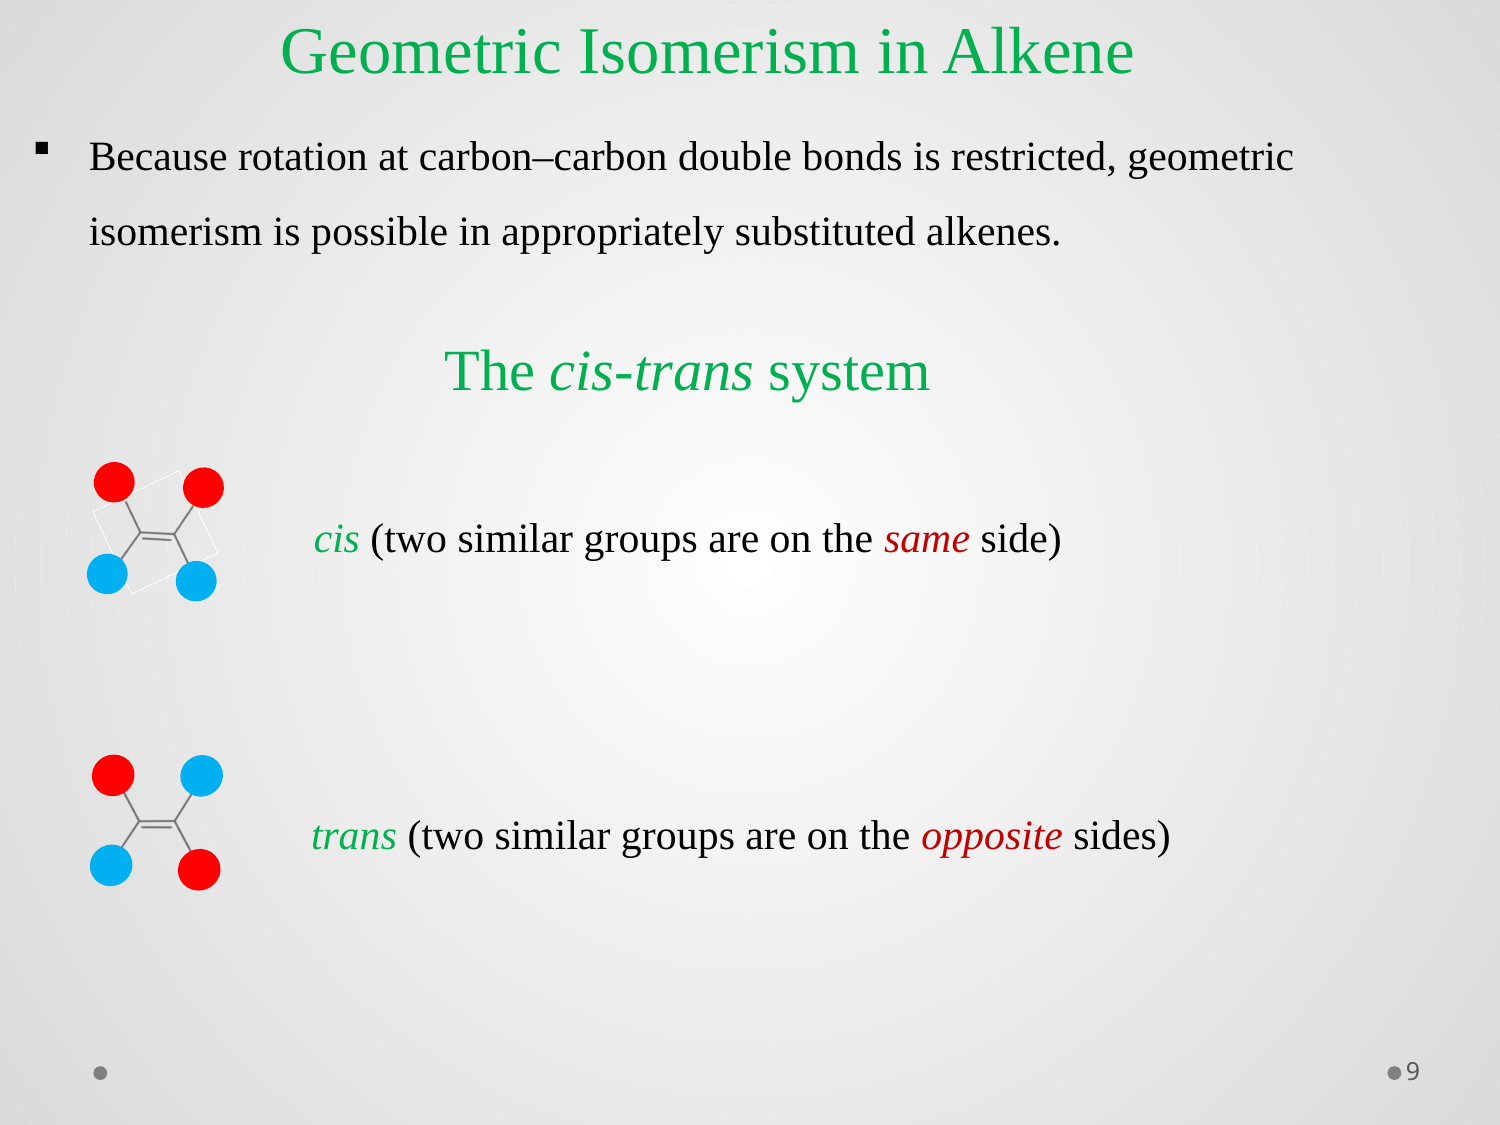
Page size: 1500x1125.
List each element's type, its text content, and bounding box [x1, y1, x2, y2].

text_box trans (two similar groups are on the opposite sides) [296, 775, 1194, 866]
text_box The cis-trans system [429, 324, 946, 410]
slide_number 9 [1401, 1042, 1494, 1103]
text_box cis (two similar groups are on the same side) [298, 478, 1445, 569]
text_box Geometric Isomerism in Alkene [265, 0, 1321, 95]
text_box Because rotation at carbon–carbon double bonds is restricted, geometric isomerism is possible in appropriately substituted alkenes. [17, 95, 1388, 261]
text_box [74, 739, 240, 905]
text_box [72, 448, 239, 615]
